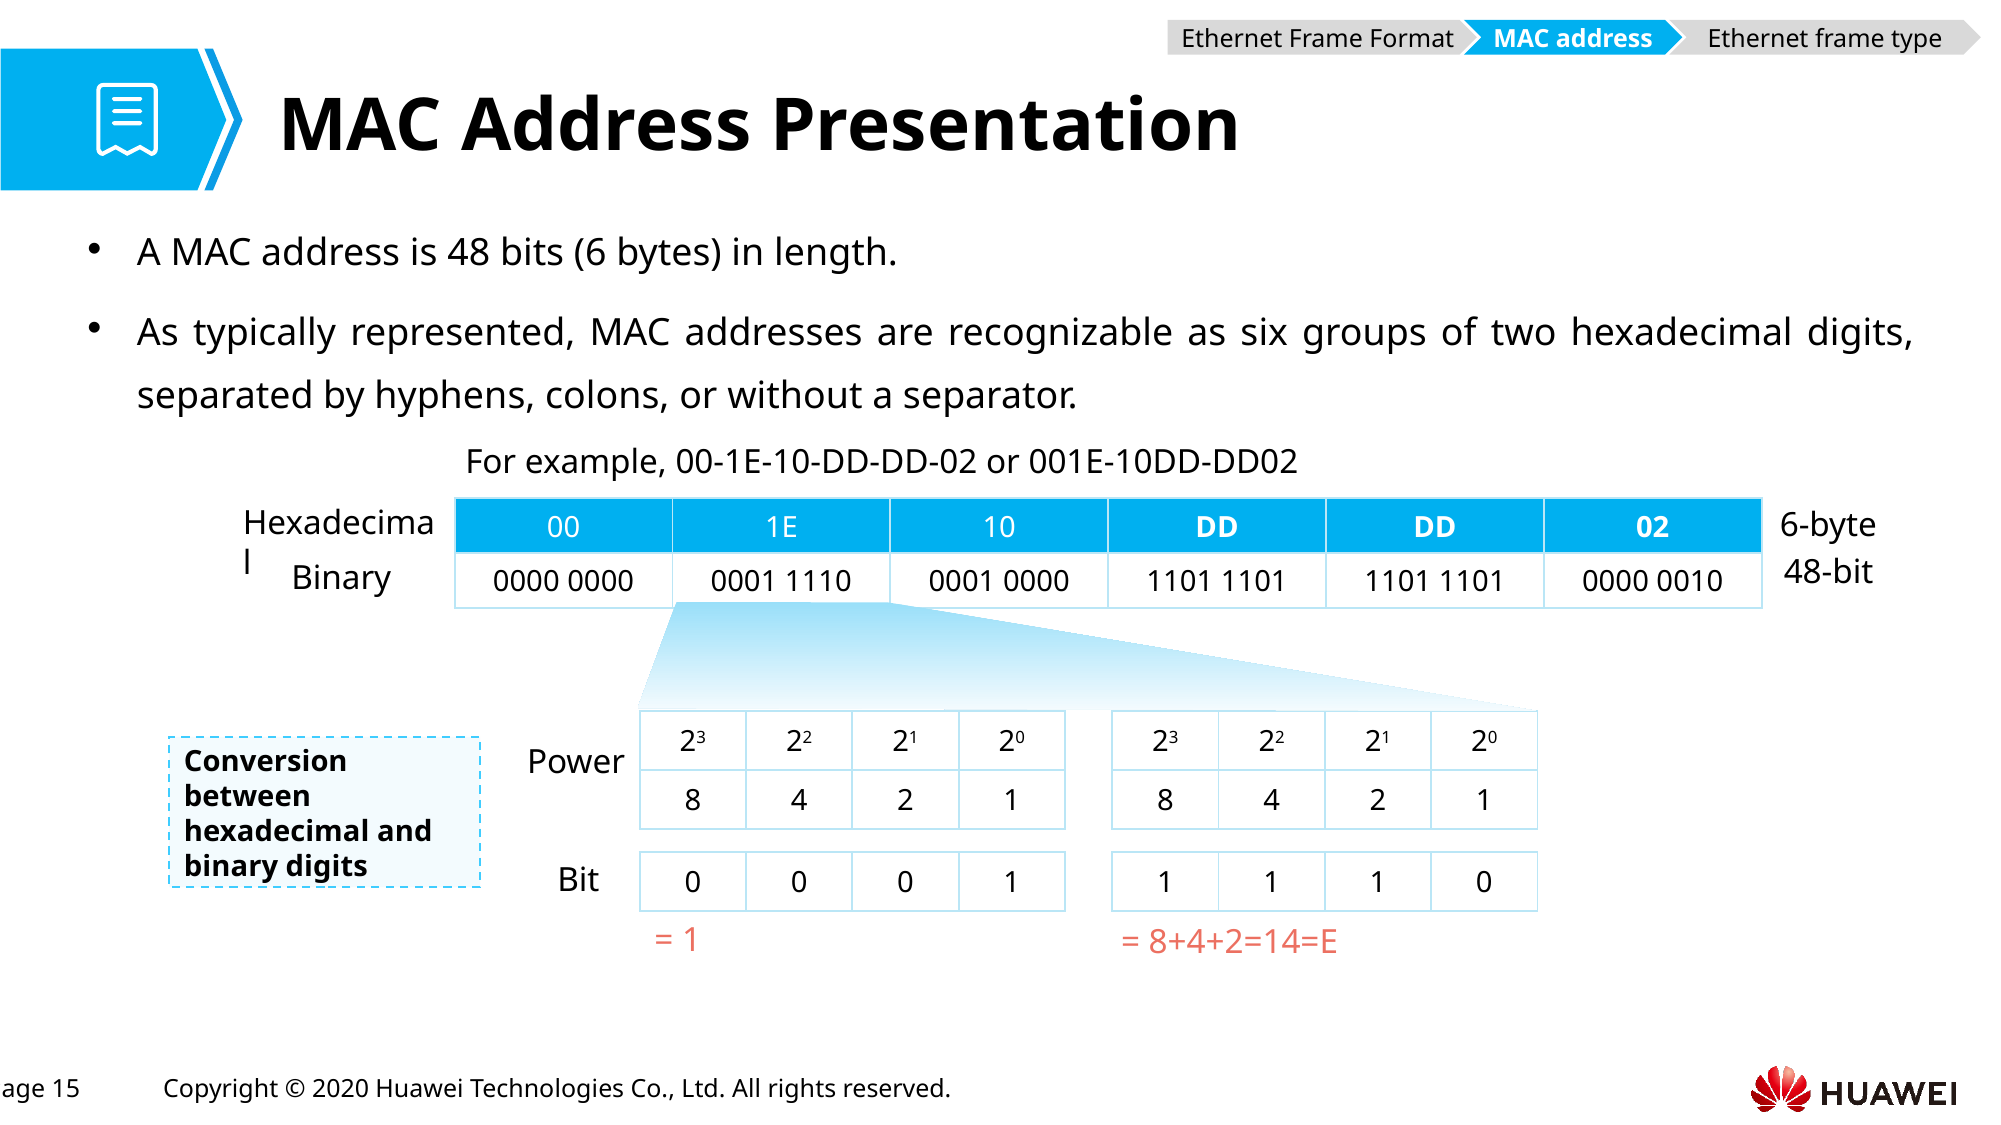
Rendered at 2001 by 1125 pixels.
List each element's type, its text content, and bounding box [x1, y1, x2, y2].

table_header 10 [891, 499, 1107, 552]
text_box = 1 [639, 911, 975, 967]
table_header 21 [1326, 712, 1430, 769]
table_header 0 [1432, 853, 1537, 910]
table_header 1 [1113, 853, 1218, 910]
text_box For example, 00-1E-10-DD-DD-02 or 001E-10DD-DD02 [450, 433, 1333, 489]
table_cell 0001 1110 [673, 554, 889, 606]
table_header 20 [1432, 712, 1537, 769]
table_header DD [1327, 499, 1543, 552]
table_cell 8 [641, 771, 745, 828]
text_box 48-bit [1767, 543, 1890, 599]
table_cell 1 [960, 771, 1064, 828]
table_header 20 [960, 712, 1064, 769]
table_cell 2 [853, 771, 958, 828]
table_header 1E [673, 499, 889, 552]
table_cell 0001 0000 [891, 554, 1107, 607]
text_box 6-byte [1764, 495, 1893, 592]
title MAC Address Presentation [261, 73, 1875, 180]
table_header 1 [1219, 853, 1324, 910]
picture [1751, 1066, 1956, 1112]
table_header 1 [960, 853, 1064, 910]
table_cell 8 [1113, 771, 1218, 828]
text_box Power [507, 733, 641, 870]
text_box Bit [539, 850, 615, 907]
table_header 21 [853, 712, 958, 769]
table_header 22 [747, 712, 851, 769]
table_cell 4 [747, 771, 851, 828]
table_cell 0000 0010 [1545, 554, 1761, 607]
table_cell 2 [1326, 771, 1430, 828]
table_header 23 [641, 712, 745, 769]
table_header 02 [1545, 499, 1761, 552]
table_header 0 [853, 853, 958, 910]
table_cell 4 [1219, 771, 1324, 828]
table_header DD [1109, 499, 1325, 552]
table_cell 1 [1432, 771, 1537, 828]
table_cell 0000 0000 [456, 554, 672, 607]
table_header 1 [1326, 853, 1430, 910]
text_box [1167, 19, 1981, 55]
table_header 0 [747, 853, 851, 910]
text_box Hexadecimal [228, 493, 457, 550]
table_header 22 [1219, 712, 1324, 769]
table_cell 1101 1101 [1327, 554, 1543, 607]
text_box Conversion between hexadecimal and binary digits [169, 736, 481, 888]
list A MAC address is 48 bits (6 bytes) in length. As typically represented, MAC addresses are recognizable as six groups of two hexadecimal digits, separated by hyphens, colons, or without a separator. [73, 203, 1930, 972]
text_box [636, 600, 1537, 712]
table_cell 1101 1101 [1109, 554, 1325, 607]
table_header 0 [641, 853, 745, 910]
text_box Binary [276, 549, 409, 605]
text_box = 8+4+2=14=E [1106, 912, 1508, 969]
table_header 23 [1113, 712, 1218, 769]
table_header 00 [456, 499, 672, 552]
